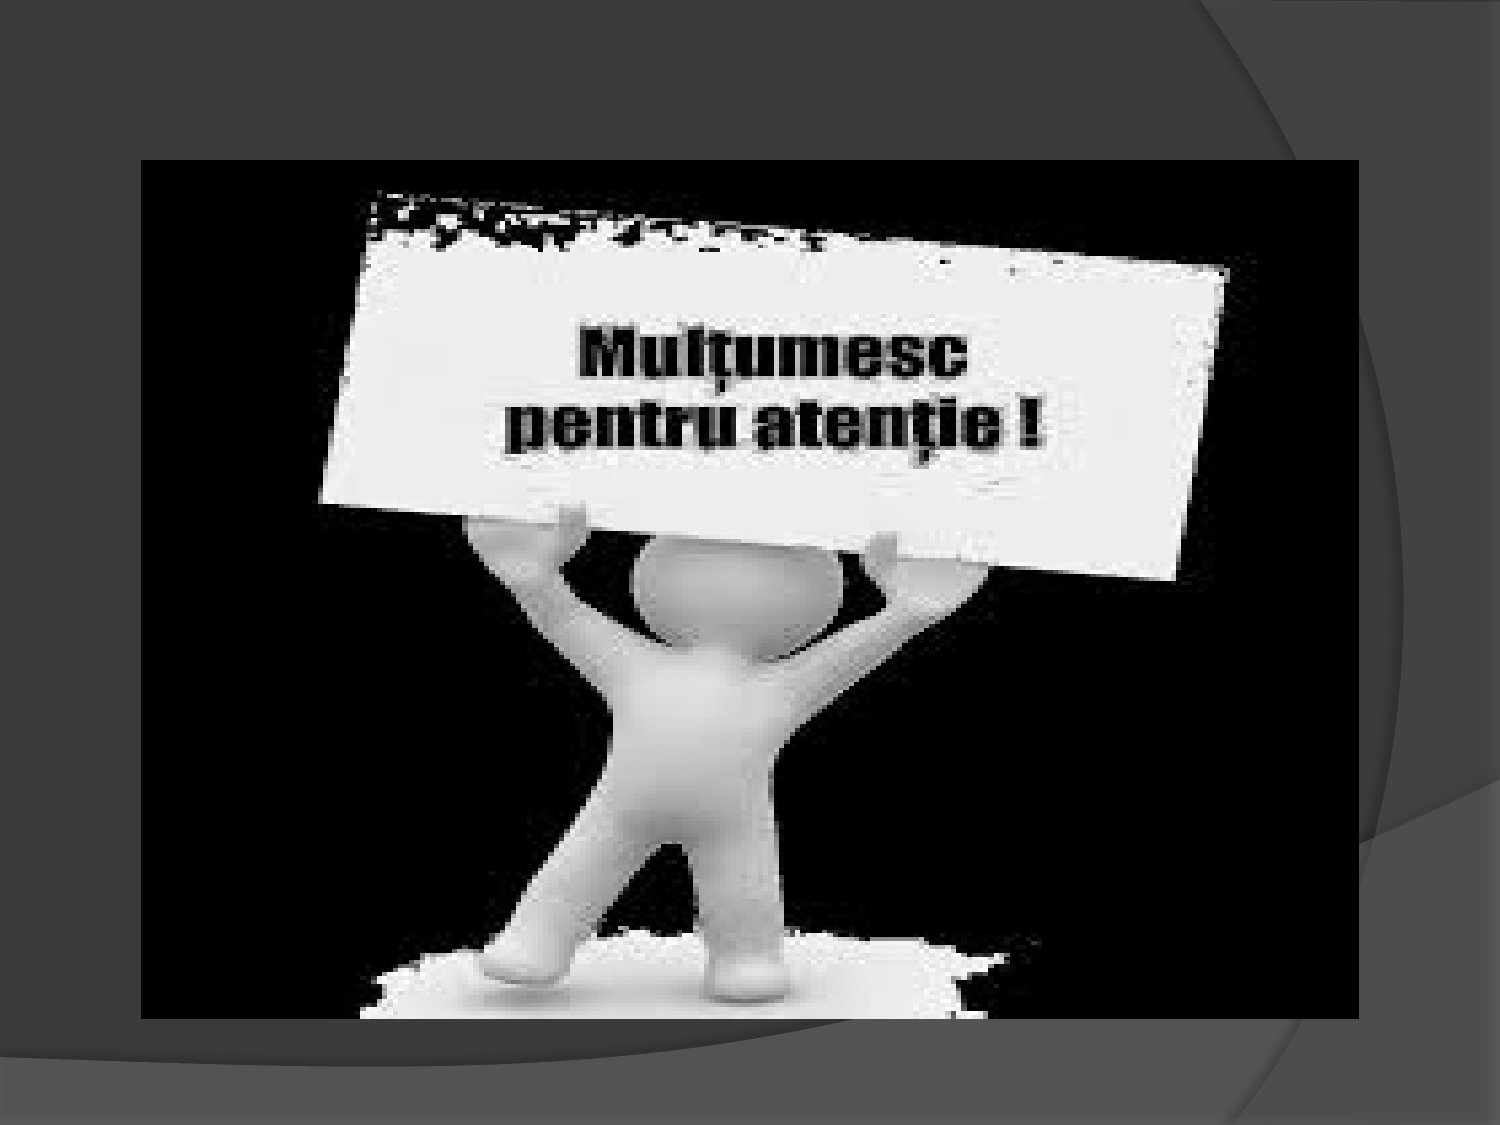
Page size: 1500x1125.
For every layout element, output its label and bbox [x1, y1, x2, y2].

picture [141, 160, 1359, 1020]
